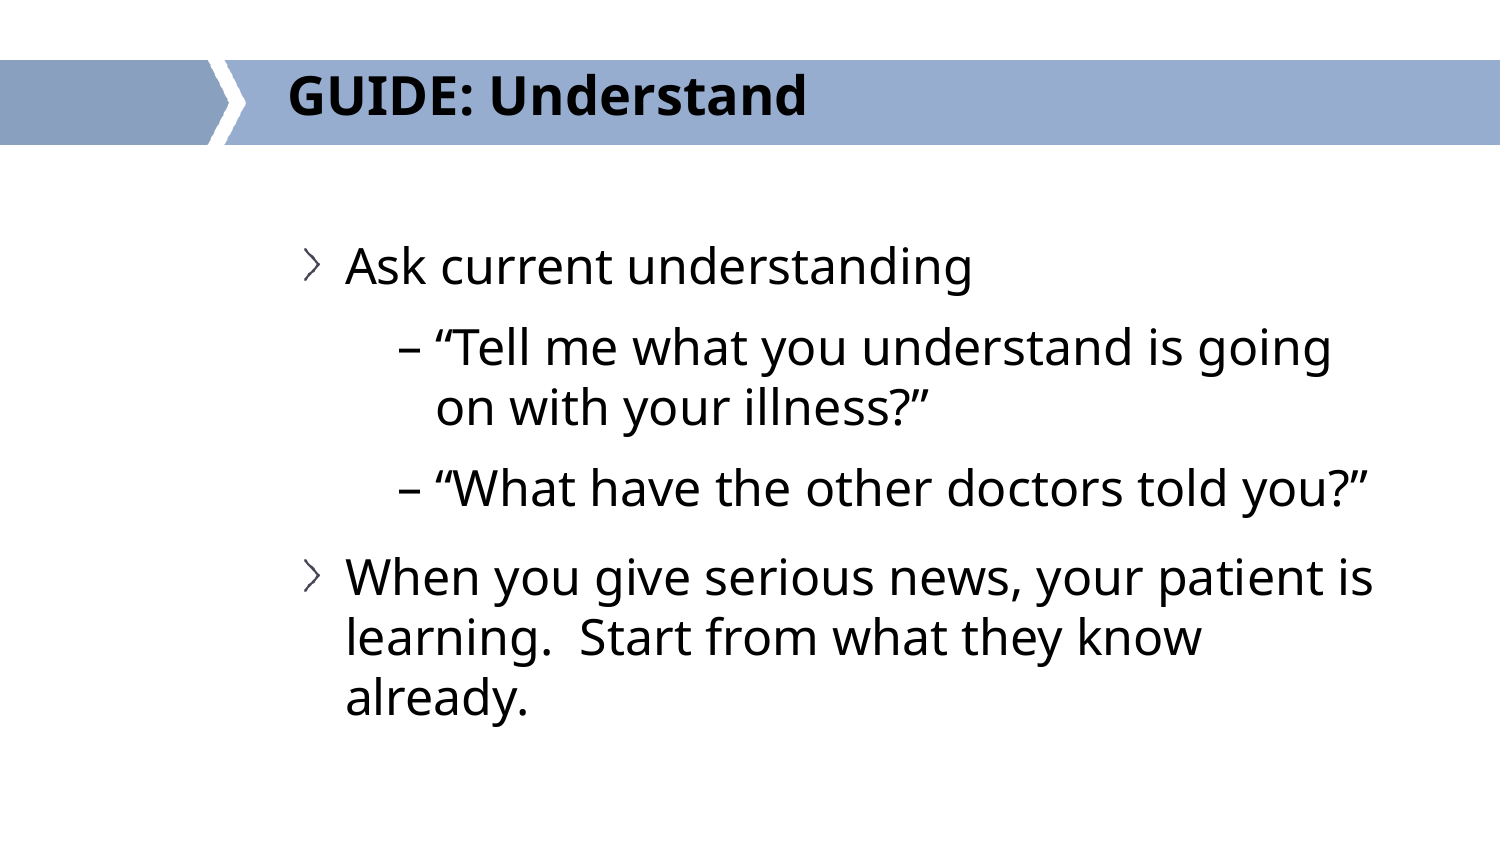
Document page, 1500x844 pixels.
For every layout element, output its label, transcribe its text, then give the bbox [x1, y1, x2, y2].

picture [300, 557, 323, 593]
title GUIDE: Understand [287, 68, 1500, 210]
picture [300, 246, 323, 282]
list Ask current understanding “Tell me what you understand is going on with your illness?” “What have the other doctors told you?” When you give serious news, your patient is learning. Start from what they know already. [300, 234, 1375, 835]
